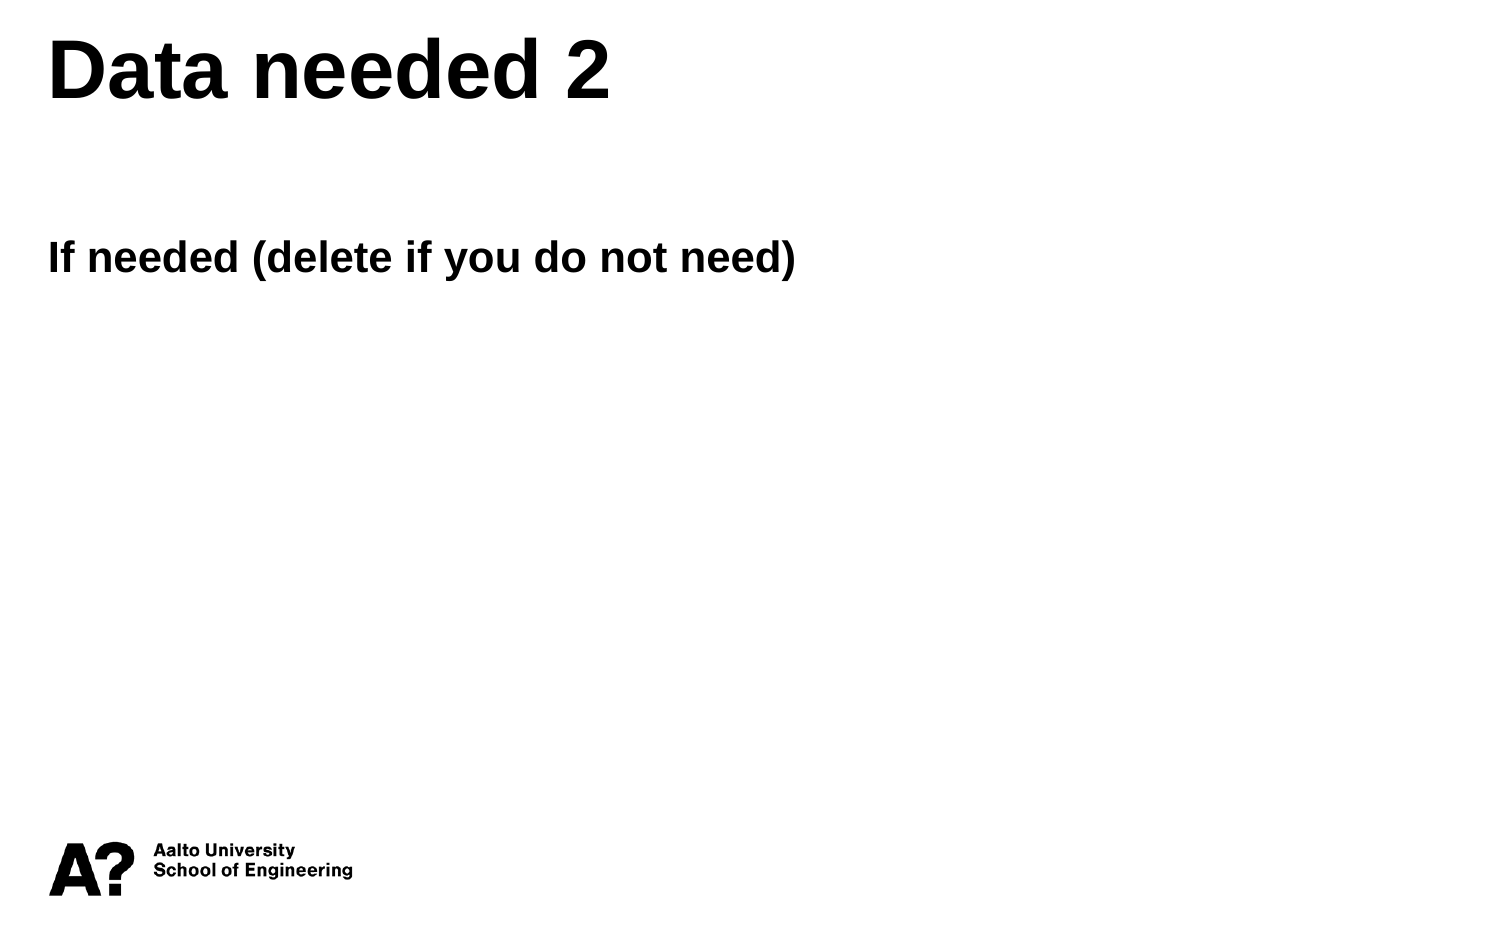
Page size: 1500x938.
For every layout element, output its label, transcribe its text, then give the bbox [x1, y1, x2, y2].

list Data needed 2 [47, 31, 1442, 206]
list If needed (delete if you do not need) [47, 227, 1442, 798]
picture [47, 837, 356, 899]
